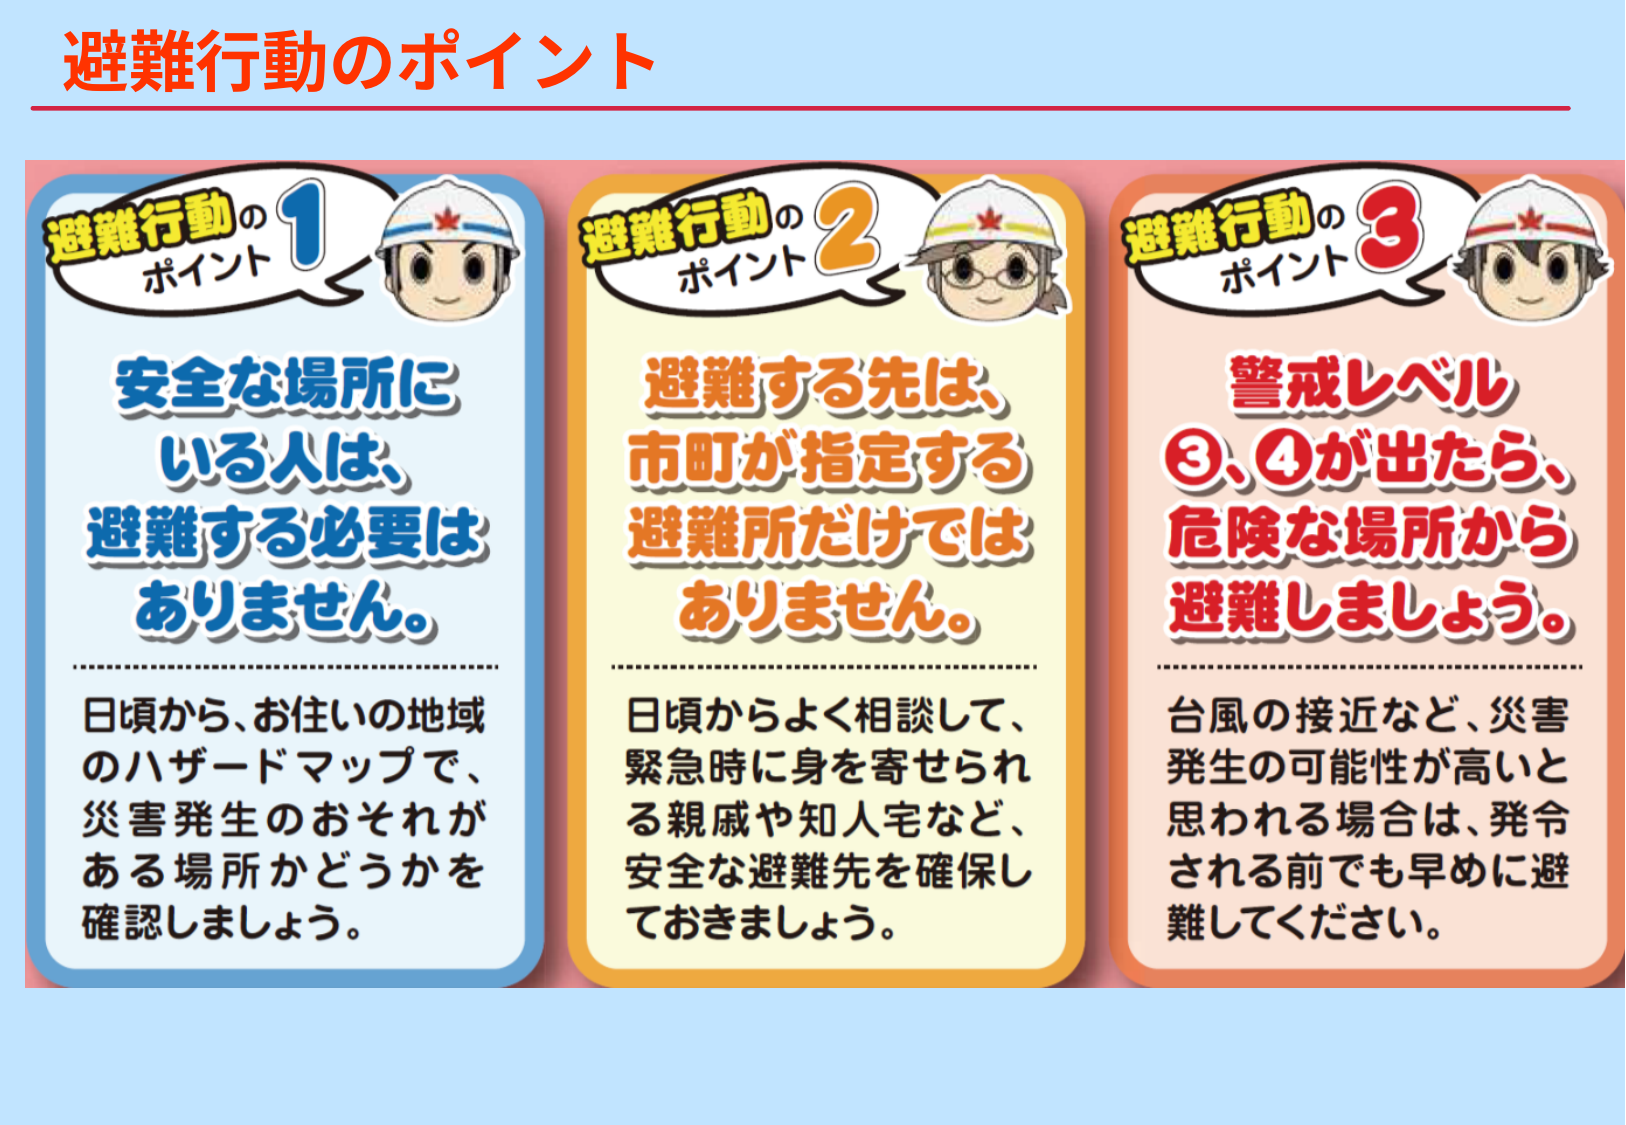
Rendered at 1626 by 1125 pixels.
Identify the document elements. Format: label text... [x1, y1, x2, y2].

text_box 避難行動のポイント [47, 12, 1392, 106]
picture [25, 160, 1625, 988]
